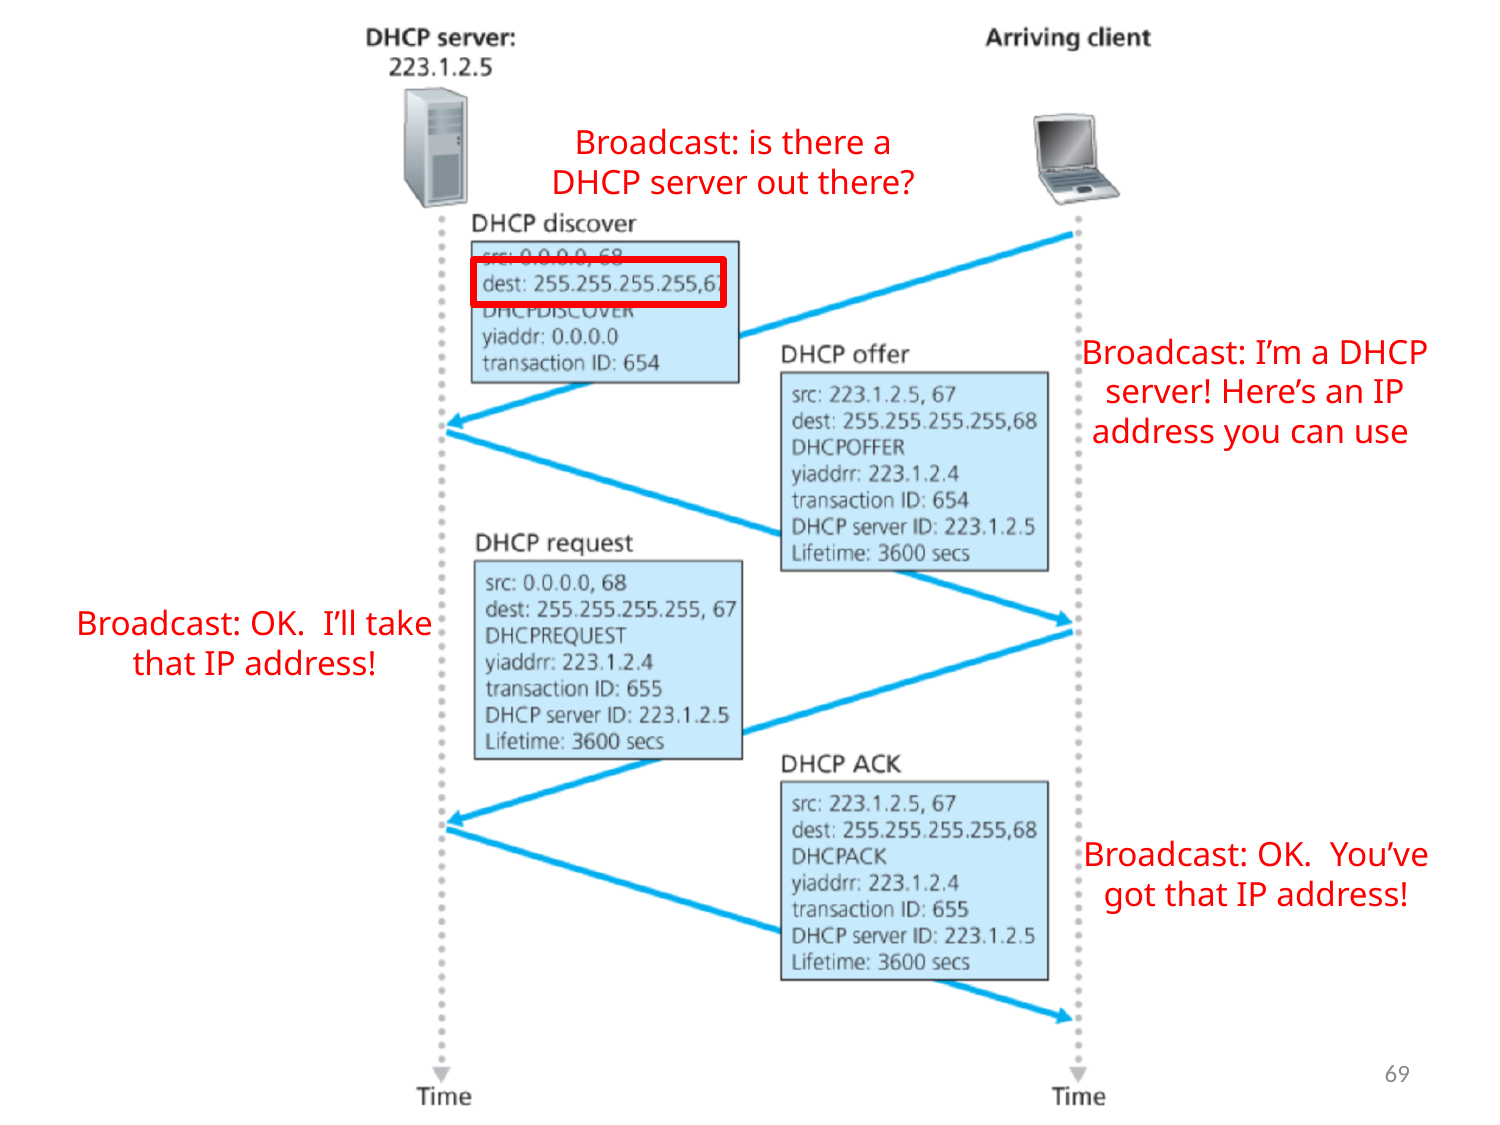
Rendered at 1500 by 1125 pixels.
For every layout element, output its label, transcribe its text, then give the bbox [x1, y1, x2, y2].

picture [317, 0, 1183, 1125]
text_box Broadcast: OK. I’ll take that IP address! [47, 595, 312, 690]
slide_number 69 [1187, 1042, 1425, 1103]
text_box Broadcast: OK. You’ve got that IP address! [1187, 826, 1464, 921]
text_box Broadcast: I’m a DHCP server! Here’s an IP address you can use [1187, 323, 1463, 458]
